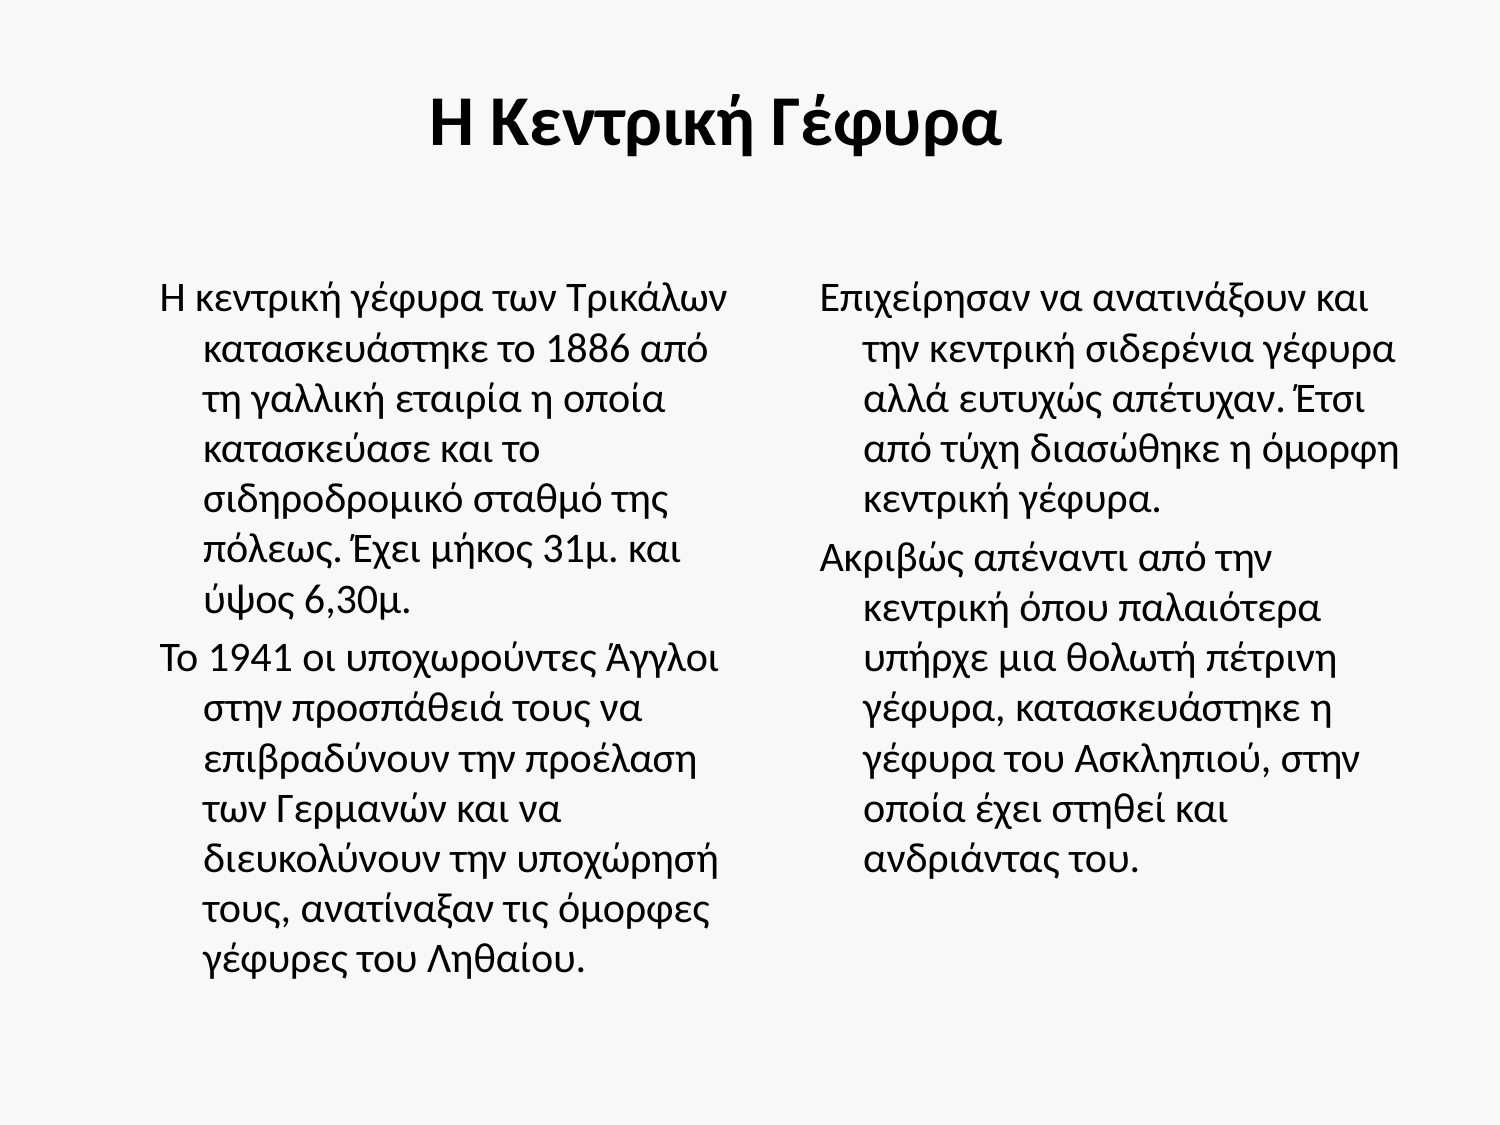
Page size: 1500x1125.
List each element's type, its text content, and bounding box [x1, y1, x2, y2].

title Η Κεντρική Γέφυρα [41, 66, 1392, 254]
list Η κεντρική γέφυρα των Τρικάλων κατασκευάστηκε το 1886 από τη γαλλική εταιρία η οποία κατασκεύασε και το σιδηροδρομικό σταθμό της πόλεως. Έχει μήκος 31μ. και ύψος 6,30μ. Το 1941 οι υποχωρούντες Άγγλοι στην προσπάθειά τους να επιβραδύνουν την προέλαση των Γερμανών και να διευκολύνουν την υποχώρησή τους, ανατίναξαν τις όμορφες γέφυρες του Ληθαίου. Επιχείρησαν να ανατινάξουν και την κεντρική σιδερένια γέφυρα αλλά ευτυχώς απέτυχαν. Έτσι από τύχη διασώθηκε η όμορφη κεντρική γέφυρα. Ακριβώς απέναντι από την κεντρική όπου παλαιότερα υπήρχε μια θολωτή πέτρινη γέφυρα, κατασκευάστηκε η γέφυρα του Ασκληπιού, στην οποία έχει στηθεί και ανδριάντας του. [75, 262, 1425, 1005]
